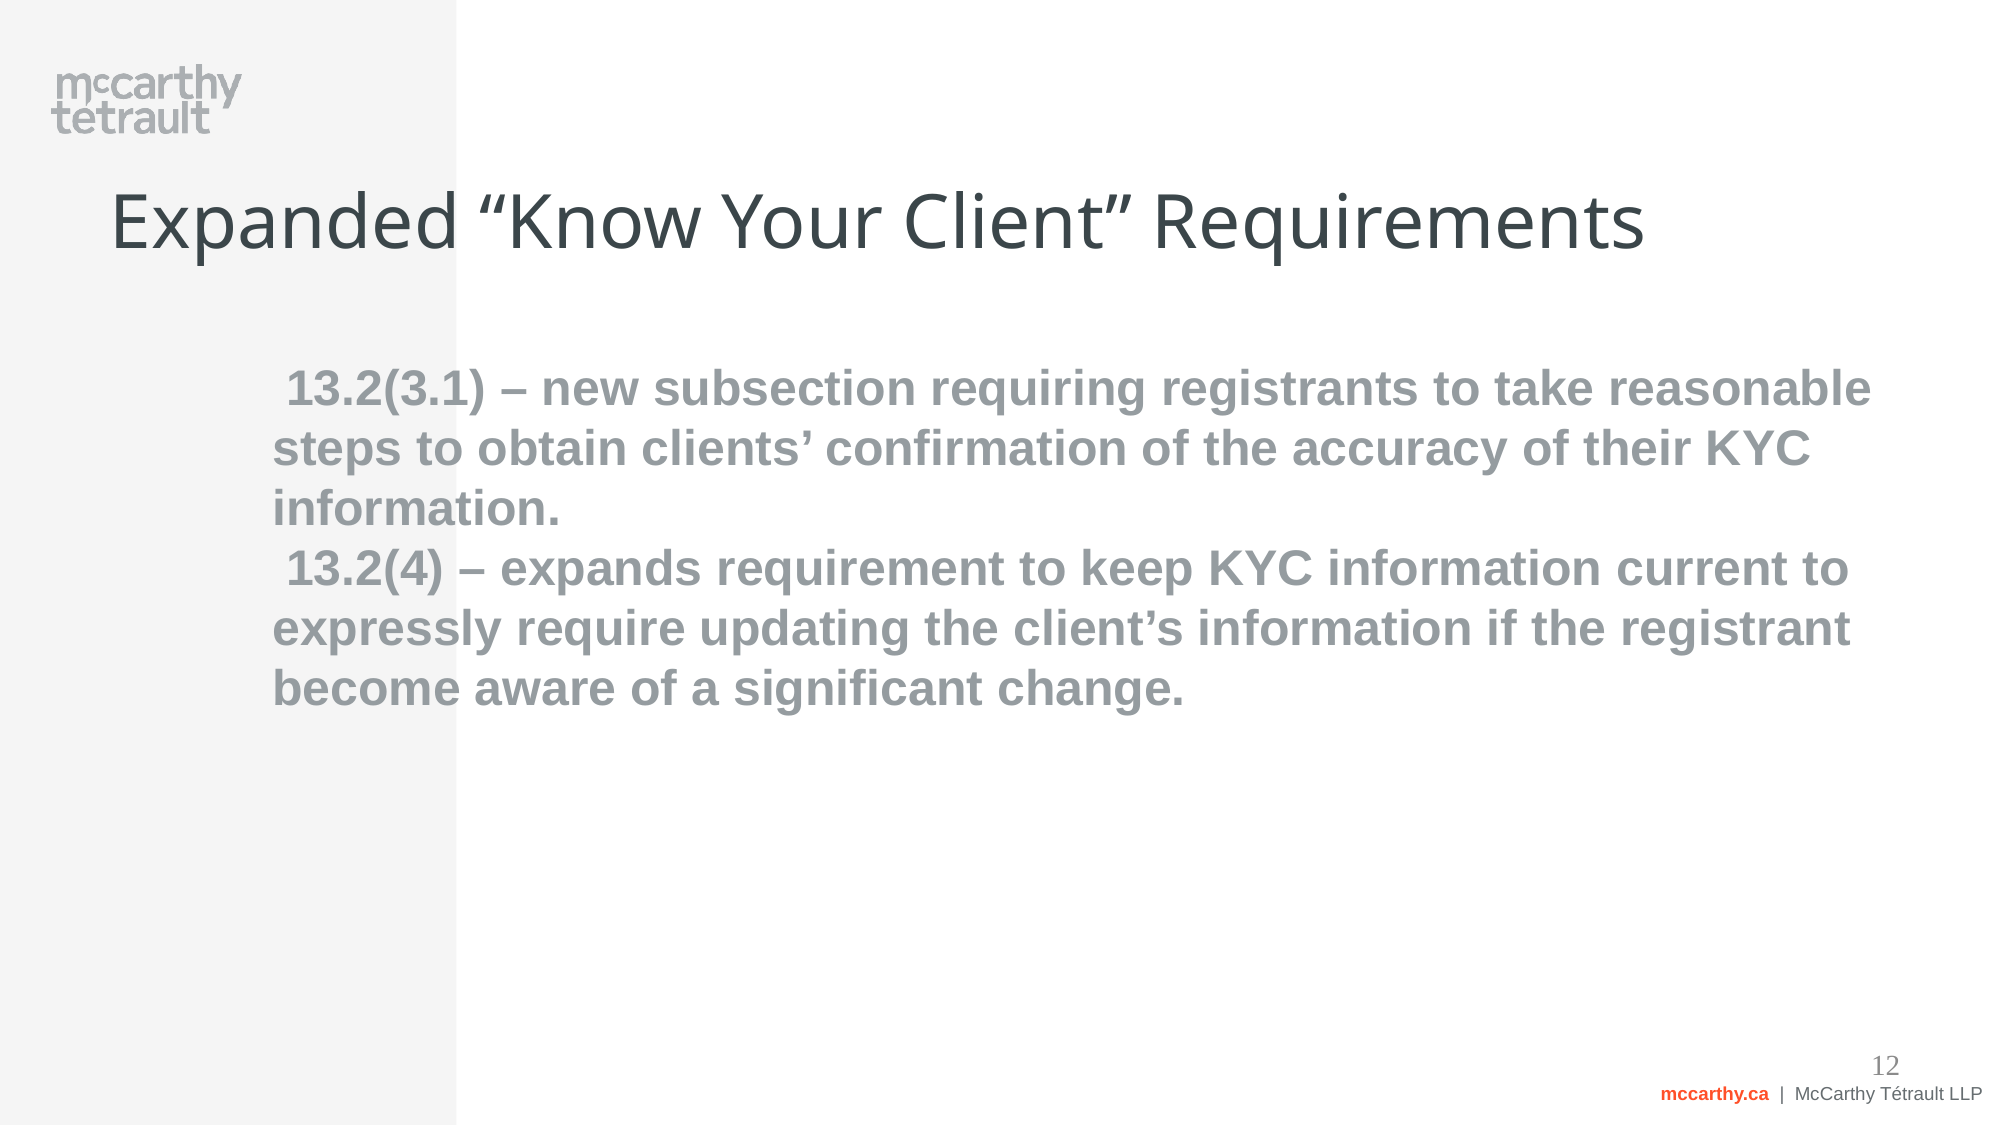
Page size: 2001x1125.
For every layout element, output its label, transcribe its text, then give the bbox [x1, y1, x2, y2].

title Expanded “Know Your Client” Requirements [109, 183, 1945, 356]
list 13.2(3.1) – new subsection requiring registrants to take reasonable steps to obtain clients’ confirmation of the accuracy of their KYC information. 13.2(4) – expands requirement to keep KYC information current to expressly require updating the client’s information if the registrant become aware of a significant change. [272, 355, 1945, 1040]
slide_number 12 [1440, 1046, 1900, 1103]
